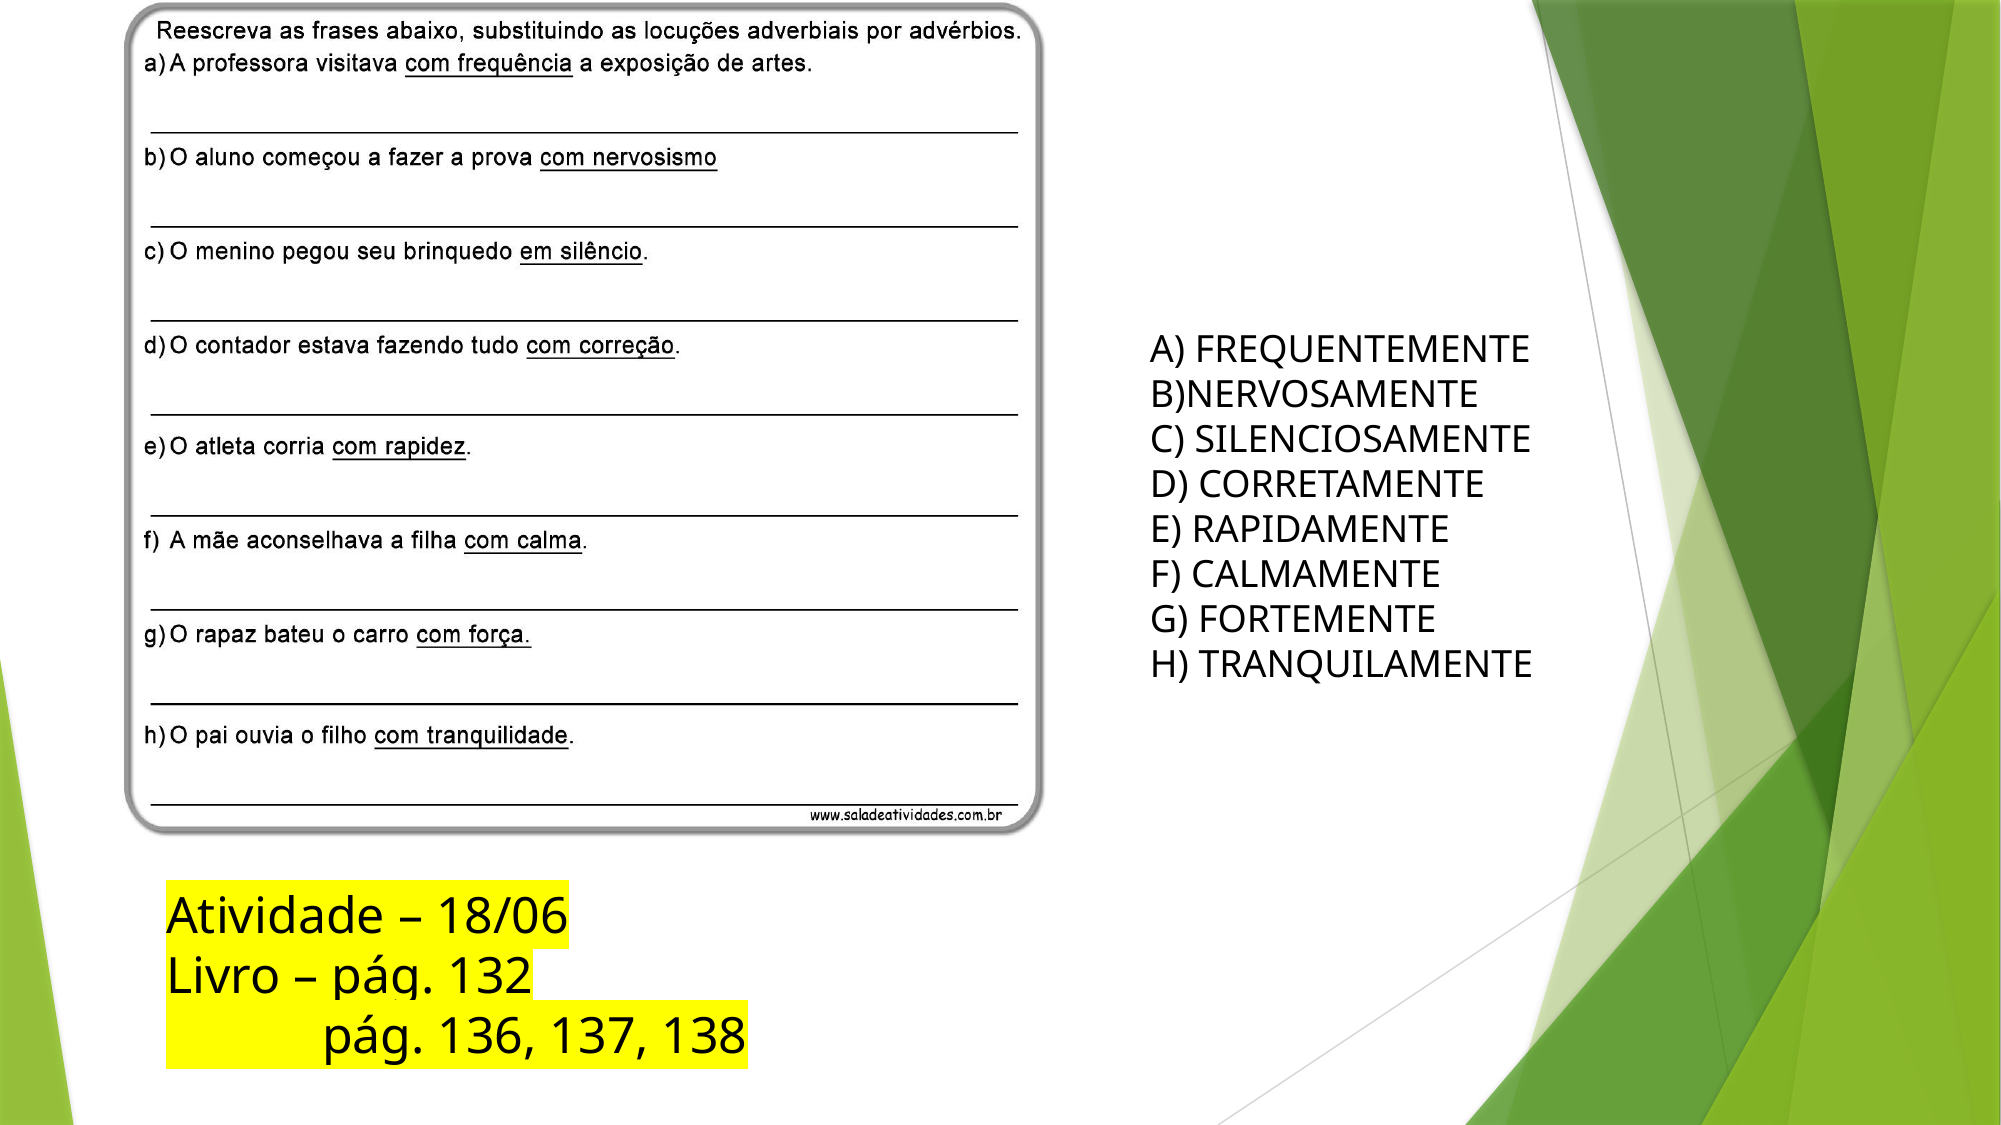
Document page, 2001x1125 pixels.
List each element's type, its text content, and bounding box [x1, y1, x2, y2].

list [120, 0, 1049, 840]
text_box Atividade – 18/06 Livro – pág. 132 pág. 136, 137, 138 [151, 876, 1108, 1072]
text_box A) FREQUENTEMENTE B)NERVOSAMENTE C) SILENCIOSAMENTE D) CORRETAMENTE E) RAPIDAMENTE F) CALMAMENTE G) FORTEMENTE H) TRANQUILAMENTE [1135, 317, 1879, 693]
